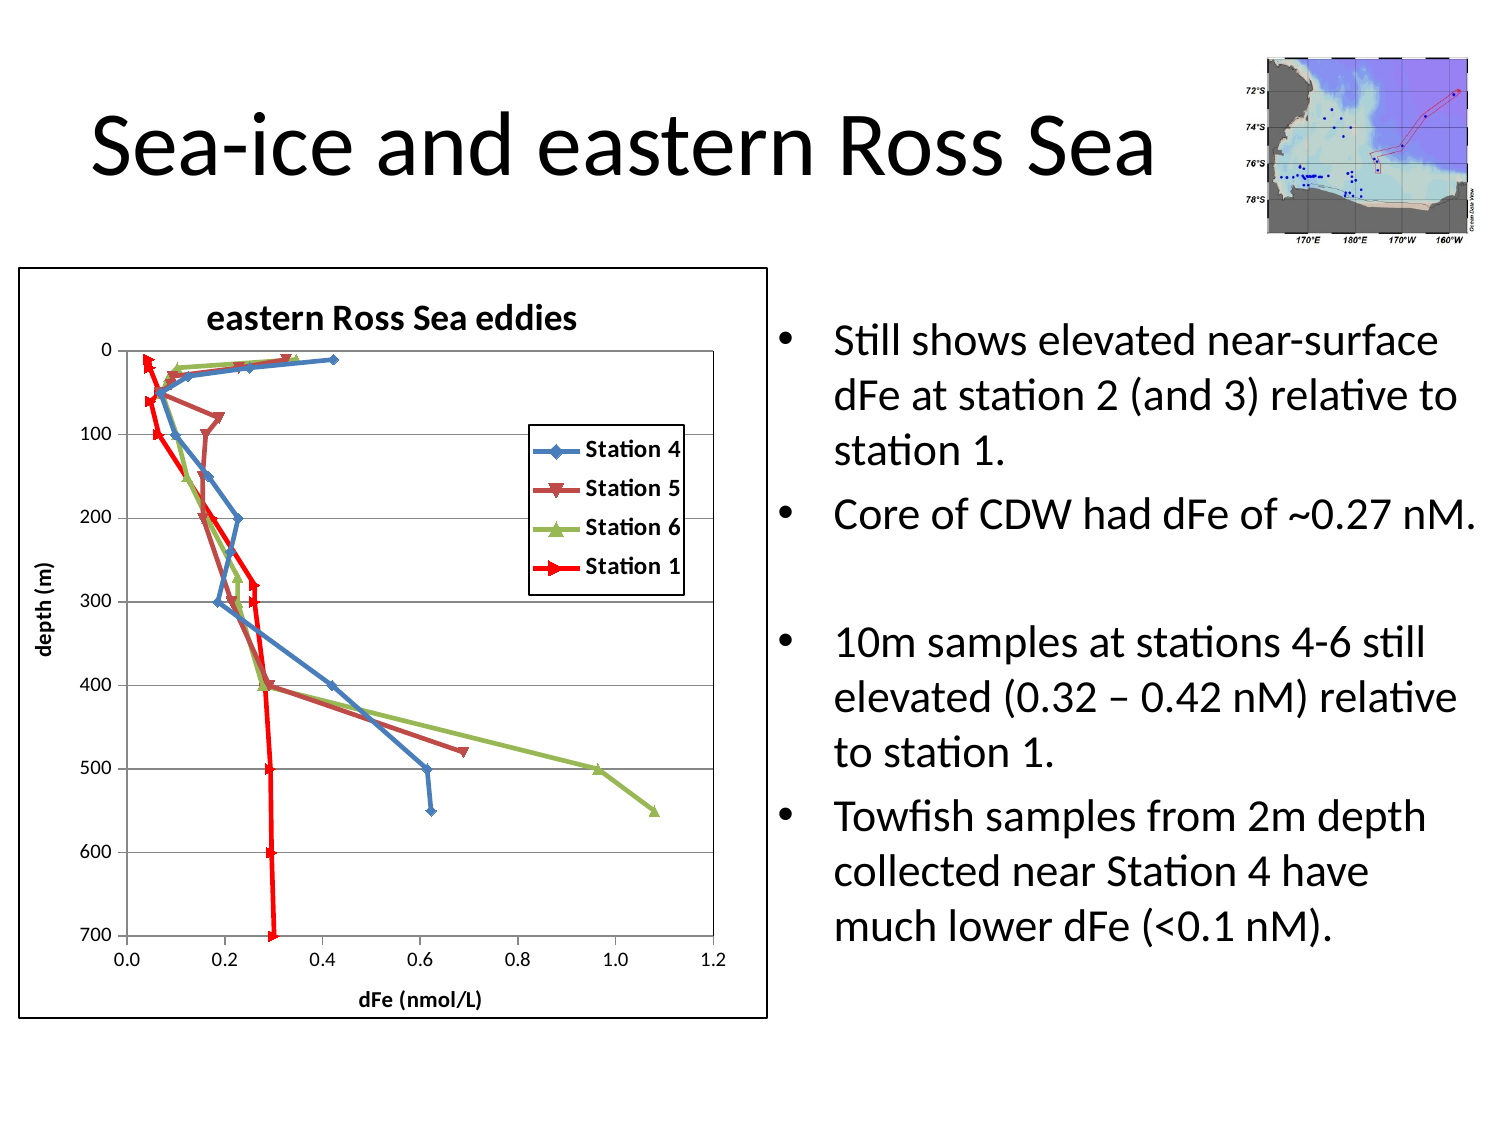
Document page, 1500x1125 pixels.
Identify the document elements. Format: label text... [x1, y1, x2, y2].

list Still shows elevated near-surface dFe at station 2 (and 3) relative to station 1. Core of CDW had dFe of ~0.27 nM. 10m samples at stations 4-6 still elevated (0.32 – 0.42 nM) relative to station 1. Towfish samples from 2m depth collected near Station 4 have much lower dFe (<0.1 nM). [773, 302, 1495, 1005]
title Sea-ice and eastern Ross Sea [75, 45, 1425, 233]
picture [1239, 52, 1478, 251]
chart [17, 266, 768, 1022]
